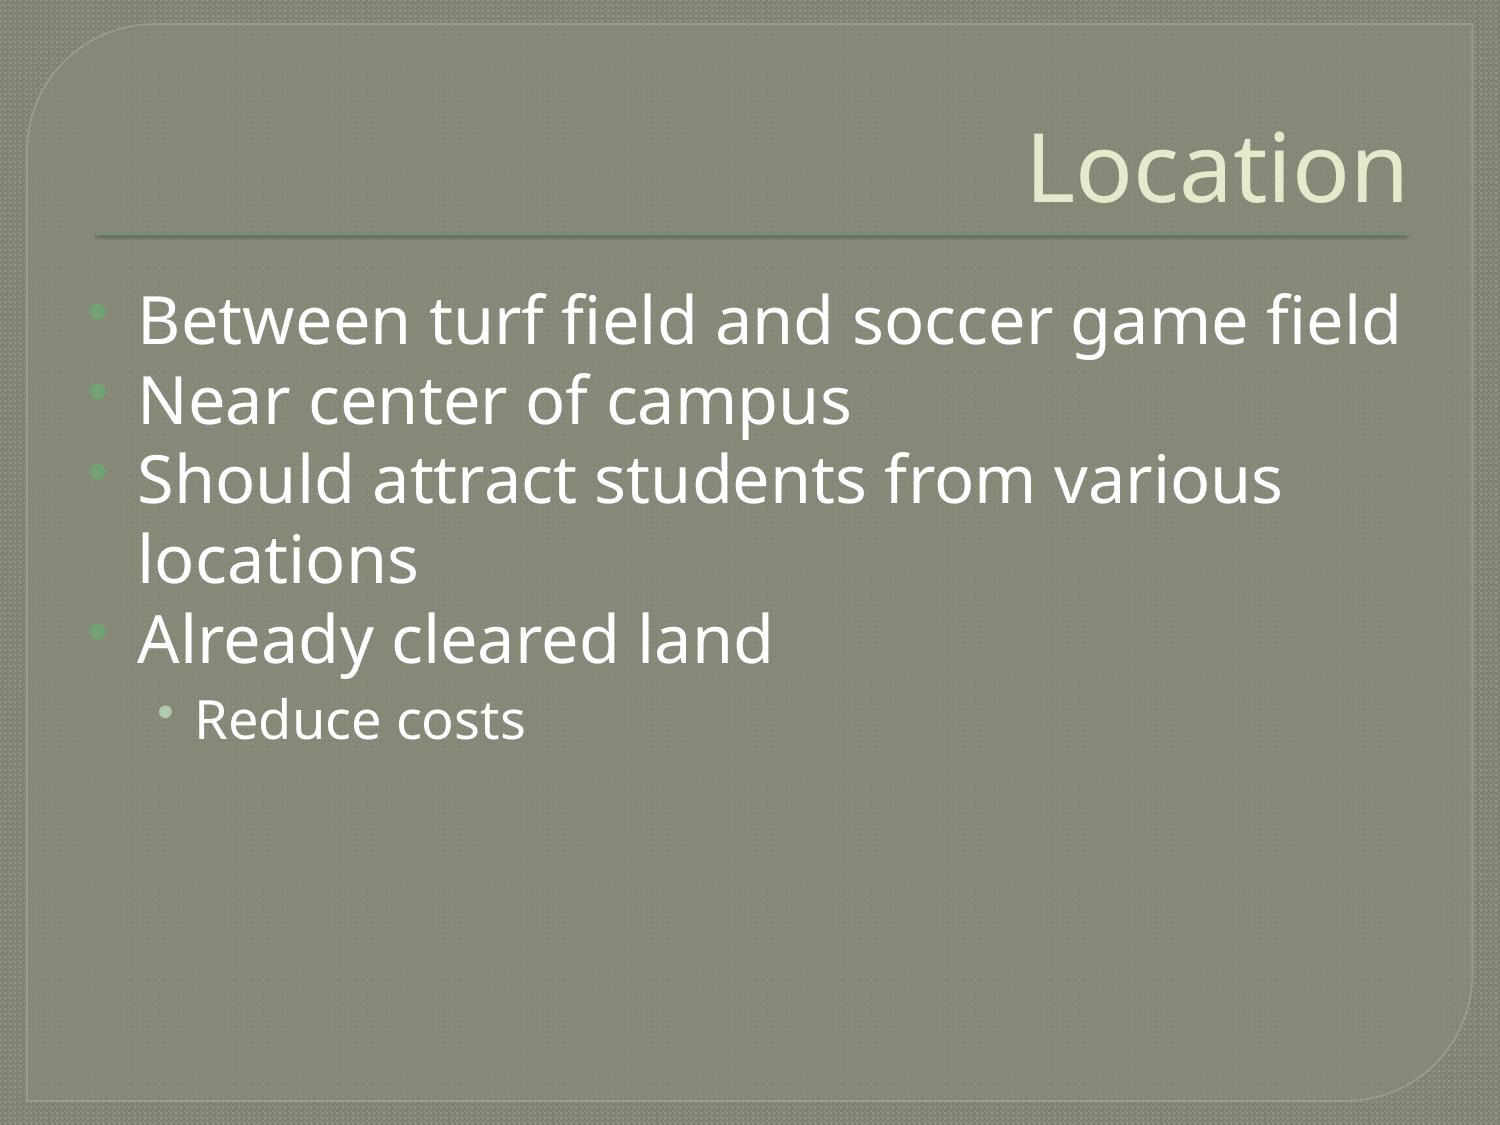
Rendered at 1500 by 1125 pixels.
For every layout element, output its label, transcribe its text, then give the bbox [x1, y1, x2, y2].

list Between turf field and soccer game field Near center of campus Should attract students from various locations Already cleared land Reduce costs [75, 270, 1425, 1013]
title Location [75, 41, 1425, 230]
